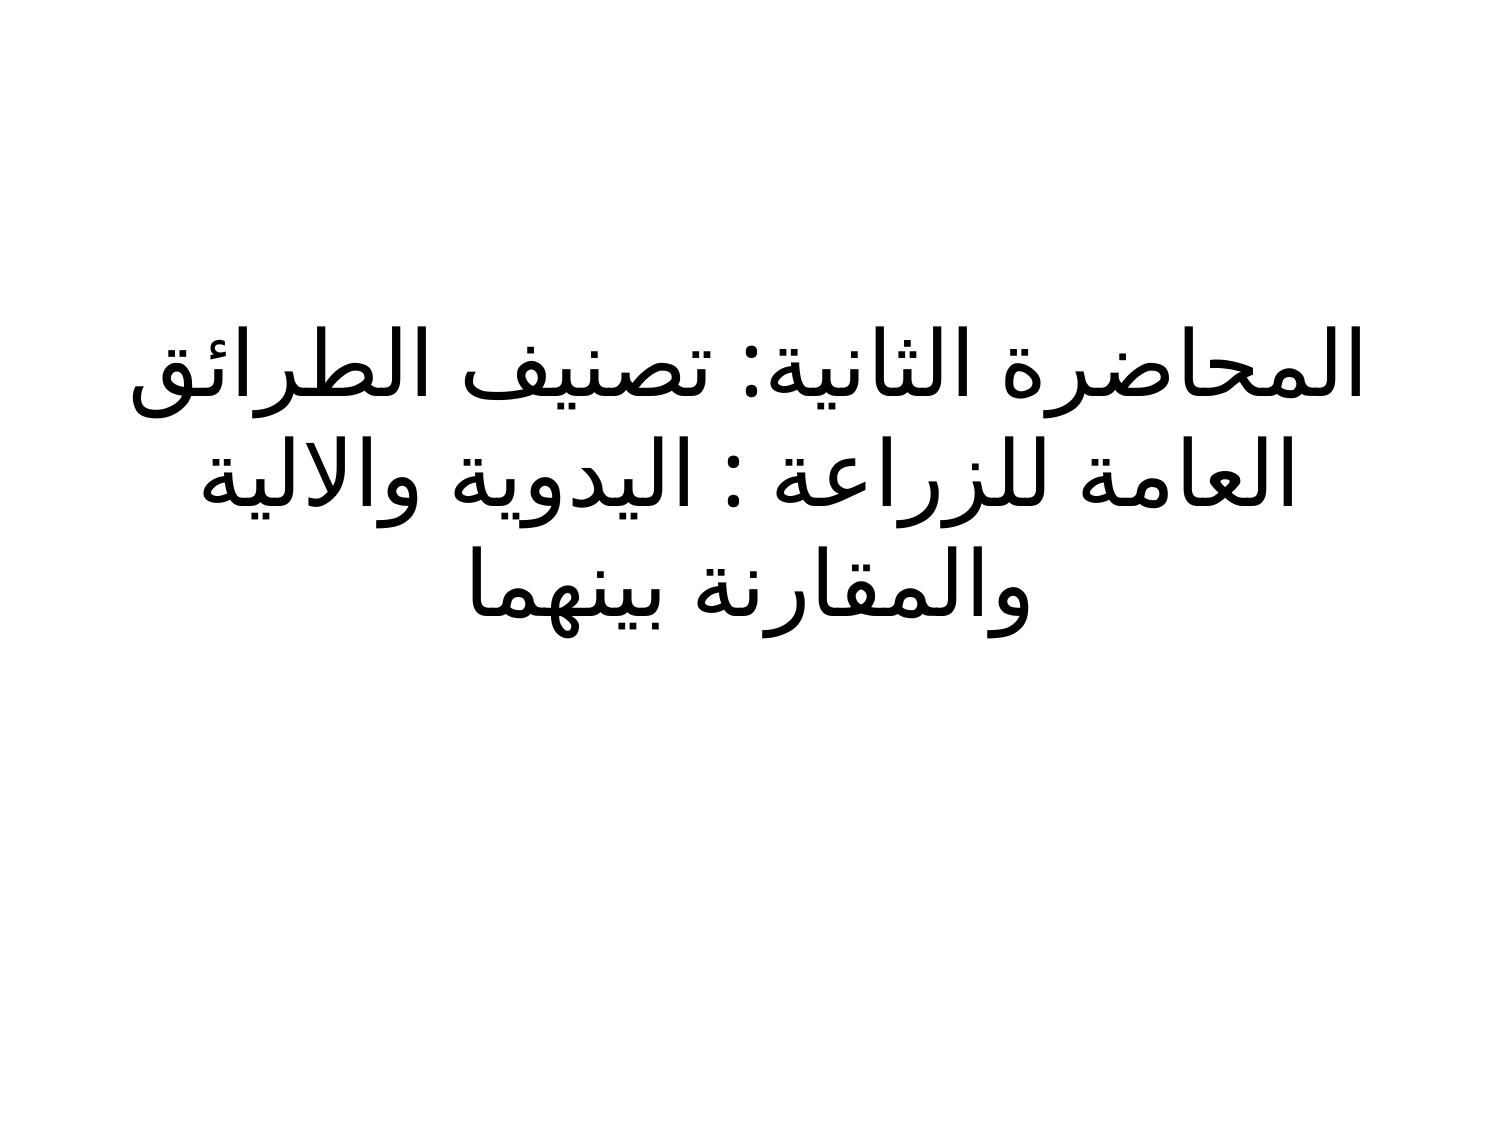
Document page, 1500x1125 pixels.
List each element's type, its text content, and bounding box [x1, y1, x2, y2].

title المحاضرة الثانية: تصنيف الطرائق العامة للزراعة : اليدوية والالية والمقارنة بينهما [112, 349, 1388, 591]
